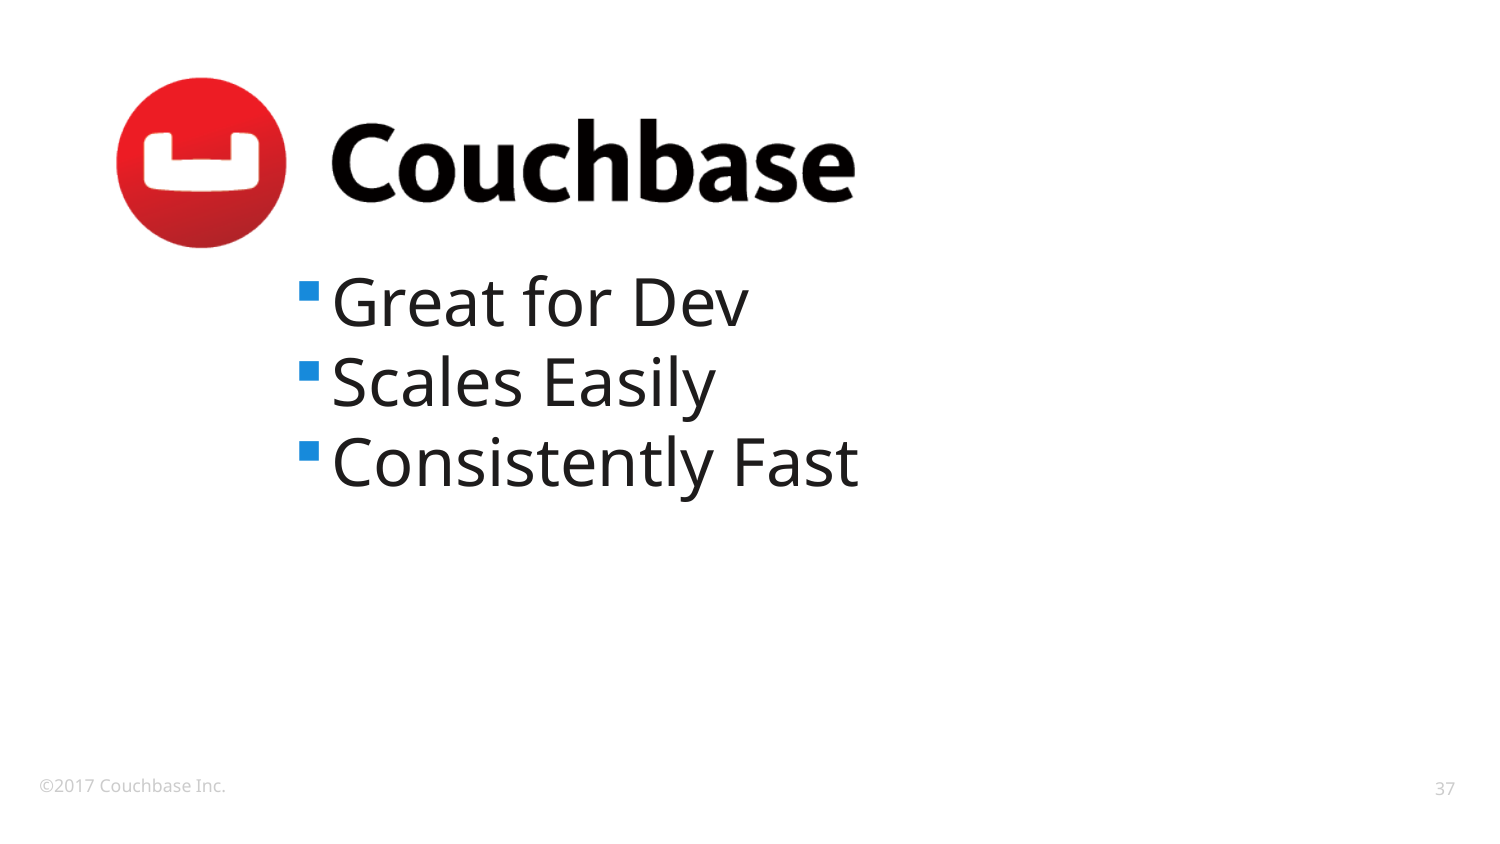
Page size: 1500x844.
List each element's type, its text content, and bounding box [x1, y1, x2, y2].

picture [38, 0, 936, 327]
list Great for Dev Scales Easily Consistently Fast [278, 251, 1500, 598]
